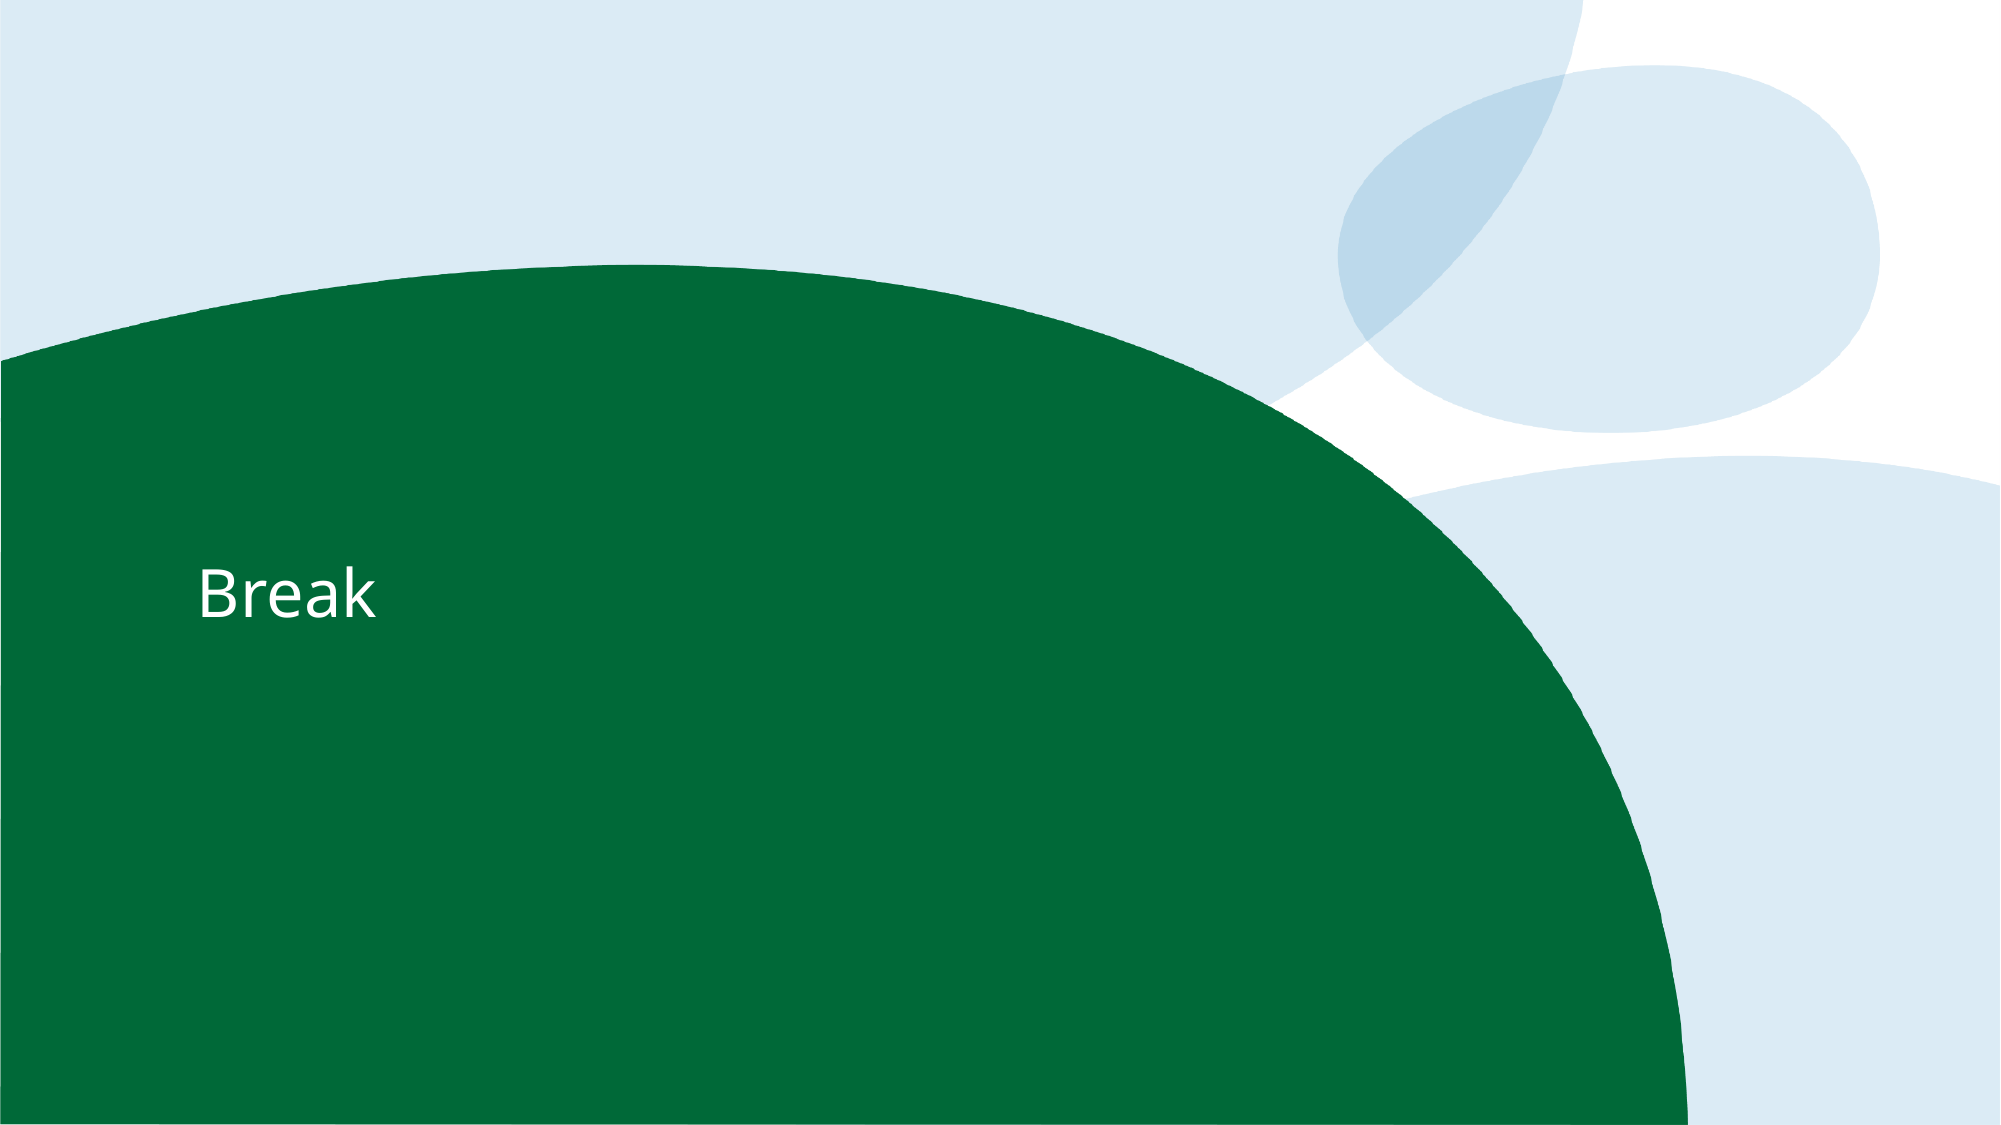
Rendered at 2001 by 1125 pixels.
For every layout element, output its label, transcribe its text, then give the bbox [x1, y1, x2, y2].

list Break [196, 472, 1378, 709]
picture [0, 0, 2000, 1125]
